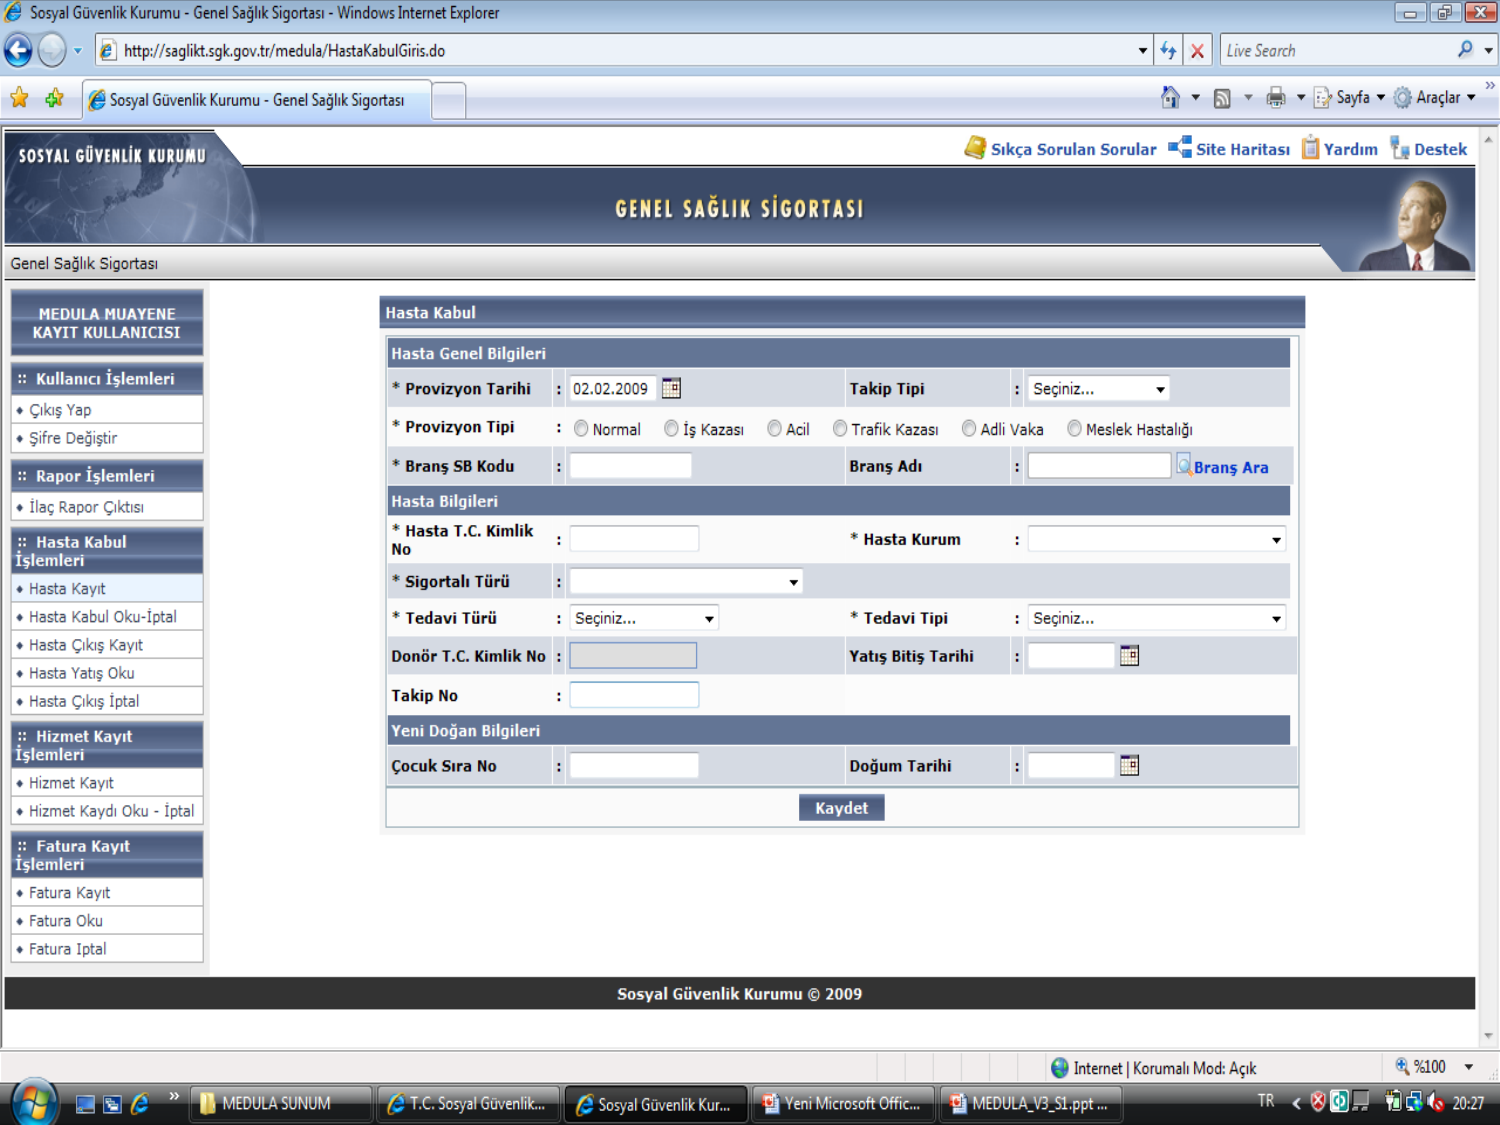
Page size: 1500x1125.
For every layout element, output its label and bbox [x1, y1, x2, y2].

list [0, 0, 1500, 1125]
